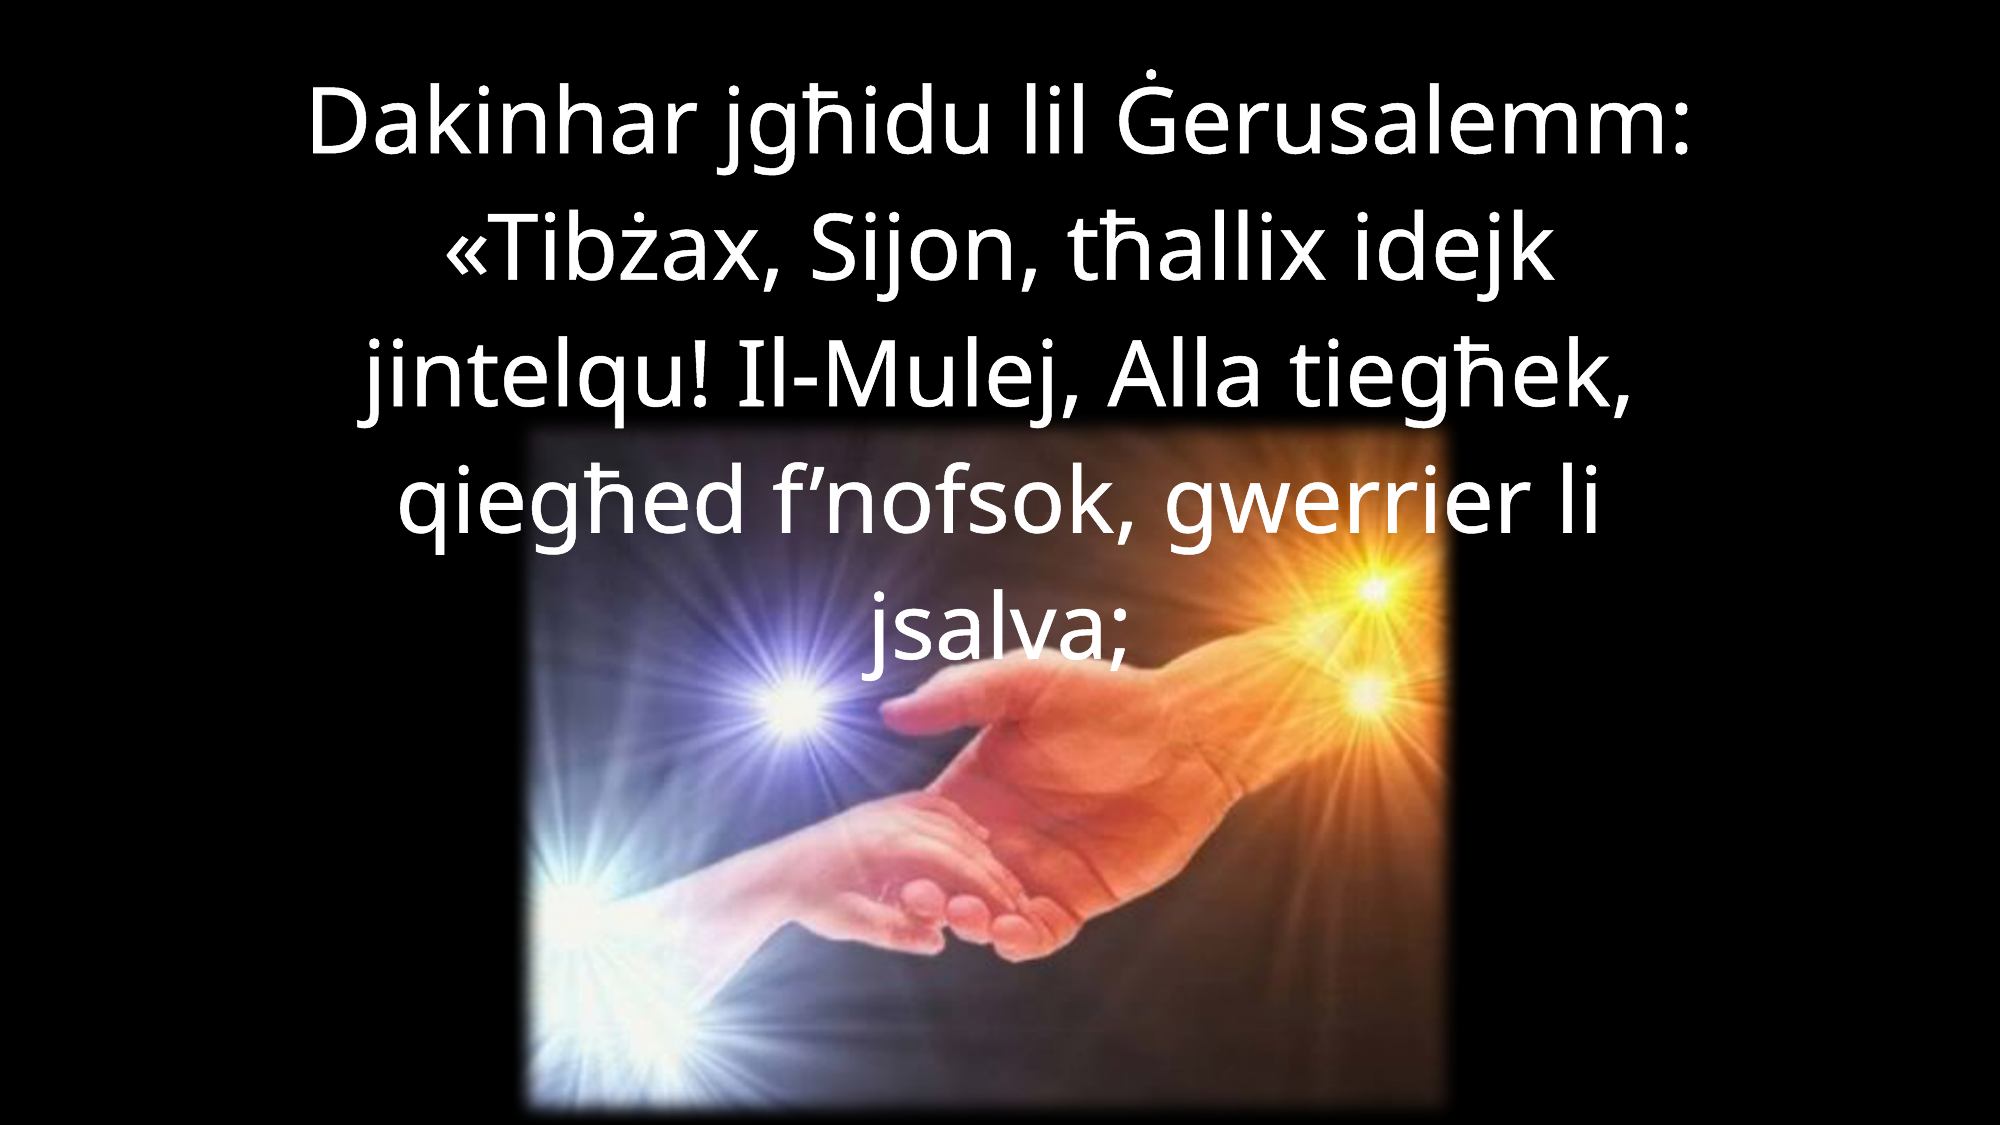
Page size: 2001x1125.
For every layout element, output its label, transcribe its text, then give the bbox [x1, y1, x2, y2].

picture [512, 411, 1463, 1125]
list Dakinhar jgħidu lil Ġerusalemm: «Tibżax, Sijon, tħallix idejk jintelqu! Il-Mulej, Alla tiegħek, qiegħed f’nofsok, gwerrier li jsalva; [275, 37, 1725, 550]
